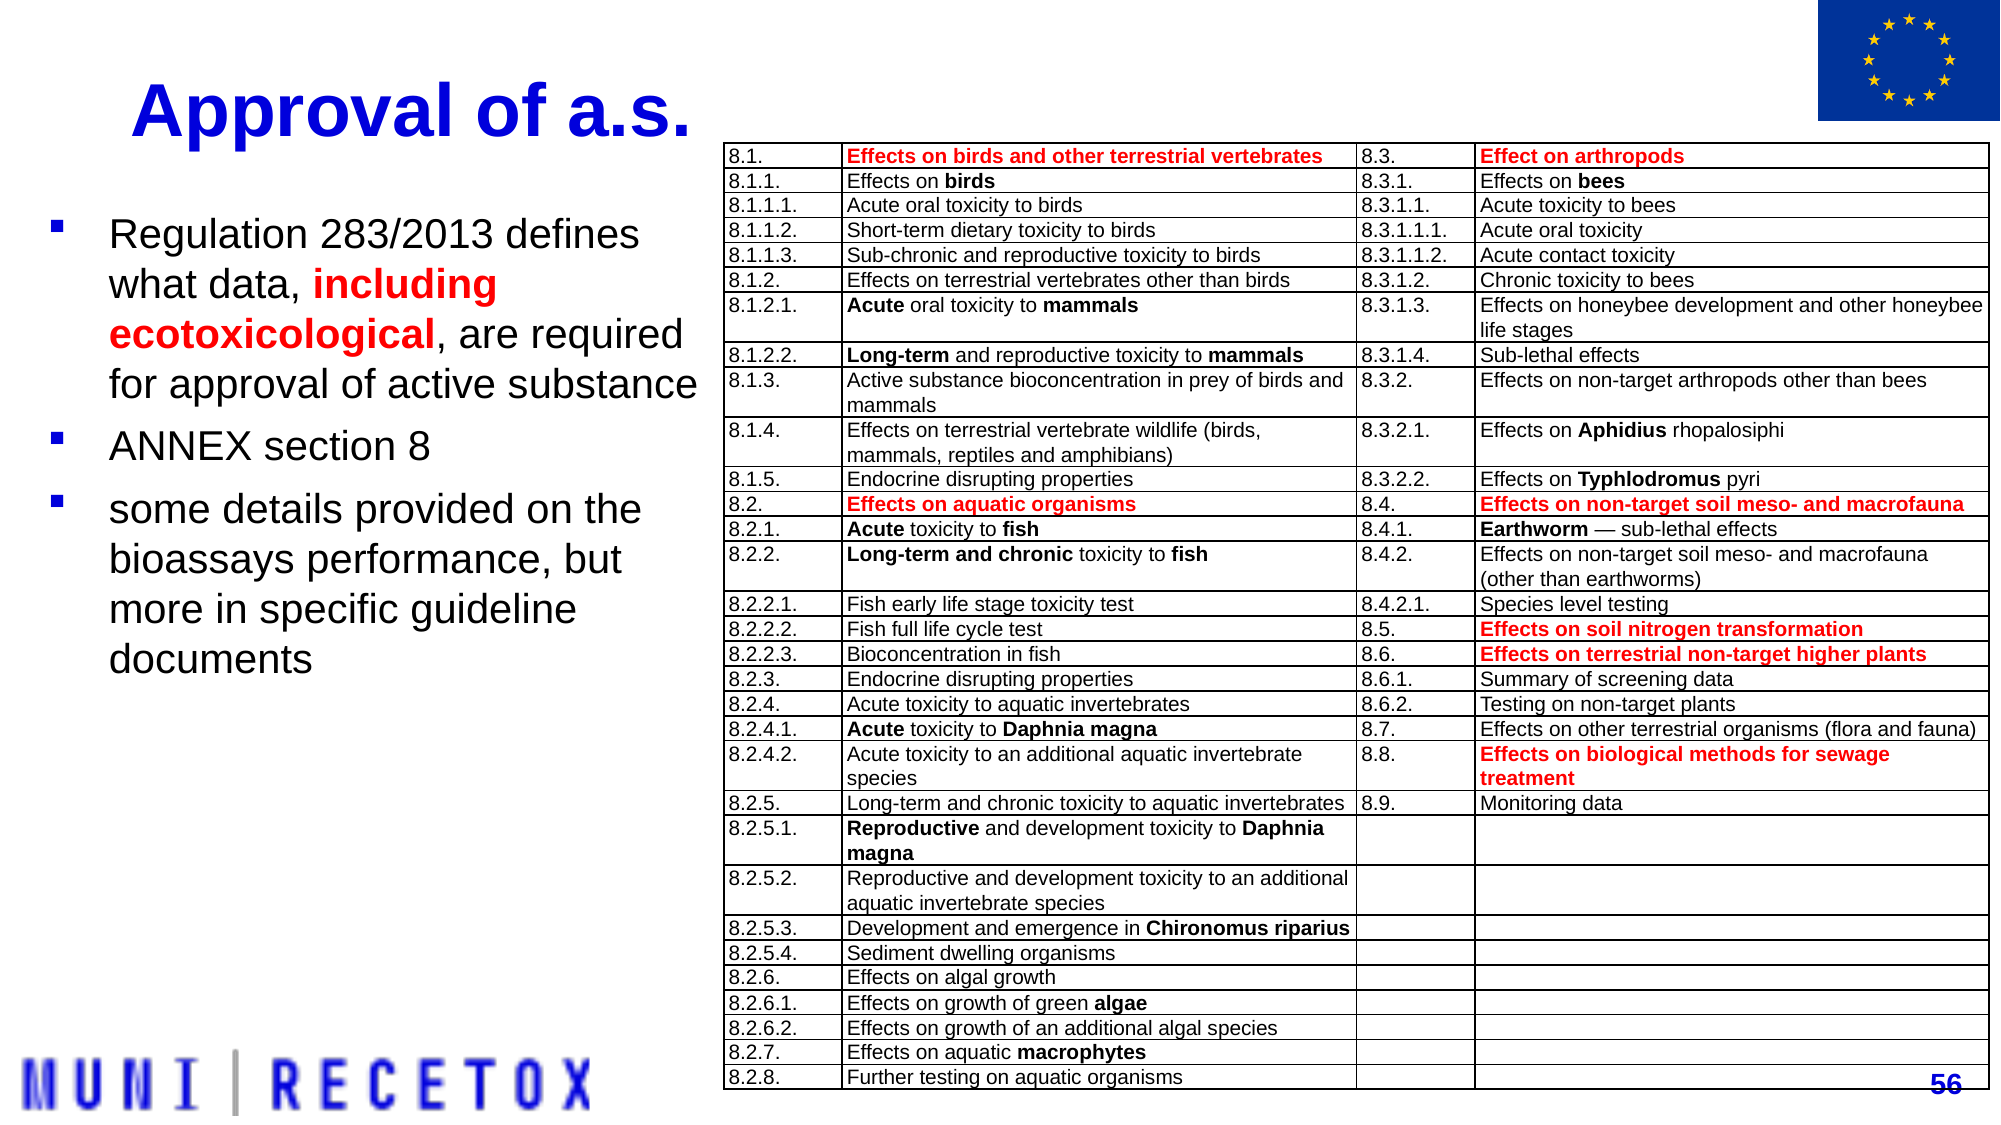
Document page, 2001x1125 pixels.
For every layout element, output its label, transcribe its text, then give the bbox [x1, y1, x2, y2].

table_cell 8.2.4.2. [725, 741, 841, 790]
table_cell 8.6.1. [1357, 667, 1474, 690]
table_cell Species level testing [1476, 592, 1988, 615]
table_cell 8.2.6.2. [725, 1015, 841, 1039]
table_cell 8.3.2.2. [1357, 467, 1474, 491]
table_cell [1357, 1065, 1474, 1088]
table_cell 8.2.7. [725, 1040, 841, 1064]
table_cell [1476, 1040, 1988, 1064]
table_cell [1476, 1015, 1988, 1039]
table_cell [1357, 941, 1474, 964]
table_cell Reproductive and development toxicity to an additional aquatic invertebrate species [843, 866, 1356, 914]
table_cell 8.2.4. [725, 692, 841, 715]
table_cell 8.2.5.1. [725, 816, 841, 864]
table_cell Effects on terrestrial non-target higher plants [1476, 642, 1988, 665]
table_cell Active substance bioconcentration in prey of birds and mammals [843, 368, 1356, 416]
table_cell 8.3.1.1. [1357, 193, 1474, 217]
table_cell 8.2.3. [725, 667, 841, 690]
table_cell Acute contact toxicity [1476, 243, 1988, 266]
table_cell 8.2.2.3. [725, 642, 841, 665]
table_cell Earthworm — sub-lethal effects [1476, 517, 1988, 540]
table_cell Effects on bees [1476, 169, 1988, 192]
table_cell Monitoring data [1476, 791, 1988, 814]
table_cell Effects on other terrestrial organisms (flora and fauna) [1476, 717, 1988, 740]
table_cell 8.9. [1357, 791, 1474, 814]
table_header 8.1. [725, 144, 841, 167]
table_cell Further testing on aquatic organisms [843, 1065, 1356, 1088]
table_cell Effects on Typhlodromus pyri [1476, 467, 1988, 491]
table_cell [1357, 991, 1474, 1014]
table_cell Acute oral toxicity to birds [843, 193, 1356, 217]
table_cell 8.2.5. [725, 791, 841, 814]
slide_number 56 [1915, 1090, 1978, 1104]
table_cell Bioconcentration in fish [843, 642, 1356, 665]
table_cell Effects on non-target arthropods other than bees [1476, 368, 1988, 416]
table_cell [1357, 1040, 1474, 1064]
table_cell 8.3.1.1.1. [1357, 218, 1474, 242]
table_cell [1357, 866, 1474, 914]
table_cell [1476, 966, 1988, 989]
table_cell 8.6.2. [1357, 692, 1474, 715]
table_cell Development and emergence in Chironomus riparius [843, 916, 1356, 939]
table_cell Sediment dwelling organisms [843, 941, 1356, 964]
table_cell 8.1.2. [725, 268, 841, 291]
table_cell Long-term and reproductive toxicity to mammals [843, 343, 1356, 366]
table_cell 8.3.2. [1357, 368, 1474, 416]
table_cell Chronic toxicity to bees [1476, 268, 1988, 291]
table_cell [1476, 991, 1988, 1014]
table_cell 8.5. [1357, 617, 1474, 640]
table_cell 8.4.1. [1357, 517, 1474, 540]
table_cell 8.4. [1357, 492, 1474, 515]
table_cell Acute oral toxicity to mammals [843, 293, 1356, 341]
table_header Effect on arthropods [1476, 144, 1988, 167]
table_cell Effects on non-target soil meso- and macrofauna [1476, 492, 1988, 515]
table_cell 8.1.1.3. [725, 243, 841, 266]
table_cell Effects on honeybee development and other honeybee life stages [1476, 293, 1988, 341]
table_cell 8.1.2.1. [725, 293, 841, 341]
table_cell 8.2.2.2. [725, 617, 841, 640]
table_cell Summary of screening data [1476, 667, 1988, 690]
table_cell Effects on soil nitrogen transformation [1476, 617, 1988, 640]
table_cell 8.2.6. [725, 966, 841, 989]
table_cell 8.4.2. [1357, 542, 1474, 590]
table_cell Effects on Aphidius rhopalosiphi [1476, 418, 1988, 466]
table_cell Fish full life cycle test [843, 617, 1356, 640]
table_cell Long-term and chronic toxicity to fish [843, 542, 1356, 590]
table_cell 8.2.5.4. [725, 941, 841, 964]
table_cell Effects on biological methods for sewage treatment [1476, 741, 1988, 790]
table_cell Acute oral toxicity [1476, 218, 1988, 242]
table_cell 8.7. [1357, 717, 1474, 740]
table_cell 8.1.1. [725, 169, 841, 192]
table_cell 8.1.5. [725, 467, 841, 491]
table_cell 8.2.1. [725, 517, 841, 540]
table_cell 8.2.5.3. [725, 916, 841, 939]
table_cell Testing on non-target plants [1476, 692, 1988, 715]
table_cell [1476, 941, 1988, 964]
table_cell Effects on birds [843, 169, 1356, 192]
table_cell 8.2.2.1. [725, 592, 841, 615]
table_cell [1476, 1065, 1988, 1088]
table_cell 8.2. [725, 492, 841, 515]
table_cell Acute toxicity to Daphnia magna [843, 717, 1356, 740]
table_cell 8.3.1.3. [1357, 293, 1474, 341]
table_cell Reproductive and development toxicity to Daphnia magna [843, 816, 1356, 864]
table_cell [1476, 866, 1988, 914]
table_cell Effects on growth of an additional algal species [843, 1015, 1356, 1039]
table_header Effects on birds and other terrestrial vertebrates [843, 144, 1356, 167]
table_cell Effects on non-target soil meso- and macrofauna (other than earthworms) [1476, 542, 1988, 590]
table_cell Endocrine disrupting properties [843, 467, 1356, 491]
picture [1818, 0, 2000, 122]
table_cell Effects on growth of green algae [843, 991, 1356, 1014]
table_cell [1476, 816, 1988, 864]
table_cell 8.2.5.2. [725, 866, 841, 914]
table_cell 8.6. [1357, 642, 1474, 665]
table_cell 8.3.2.1. [1357, 418, 1474, 466]
table_cell 8.1.2.2. [725, 343, 841, 366]
table_cell 8.1.1.2. [725, 218, 841, 242]
table_cell [1357, 816, 1474, 864]
table_cell Sub-lethal effects [1476, 343, 1988, 366]
table_cell Short-term dietary toxicity to birds [843, 218, 1356, 242]
table_cell Effects on terrestrial vertebrate wildlife (birds, mammals, reptiles and amphibians) [843, 418, 1356, 466]
table_cell [1476, 916, 1988, 939]
table_cell 8.1.4. [725, 418, 841, 466]
table_cell [1357, 1015, 1474, 1039]
table_cell 8.2.6.1. [725, 991, 841, 1014]
table_cell 8.2.8. [725, 1065, 841, 1088]
list Regulation 283/2013 defines what data, including ecotoxicological, are required for approval of active substance ANNEX section 8 some details provided on the bioassays performance, but more in specific guideline documents [33, 198, 723, 983]
title Approval of a.s. [115, 54, 1889, 175]
table_cell 8.3.1.4. [1357, 343, 1474, 366]
table_cell Acute toxicity to bees [1476, 193, 1988, 217]
table_cell Effects on algal growth [843, 966, 1356, 989]
table_cell Sub-chronic and reproductive toxicity to birds [843, 243, 1356, 266]
table_cell Fish early life stage toxicity test [843, 592, 1356, 615]
table_cell Effects on aquatic organisms [843, 492, 1356, 515]
table_cell Effects on aquatic macrophytes [843, 1040, 1356, 1064]
table_header 8.3. [1357, 144, 1474, 167]
table_cell Acute toxicity to fish [843, 517, 1356, 540]
table_cell 8.4.2.1. [1357, 592, 1474, 615]
table_cell Acute toxicity to an additional aquatic invertebrate species [843, 741, 1356, 790]
table_cell 8.3.1. [1357, 169, 1474, 192]
table_cell 8.2.4.1. [725, 717, 841, 740]
table_cell 8.3.1.1.2. [1357, 243, 1474, 266]
table_cell 8.2.2. [725, 542, 841, 590]
table_cell 8.1.1.1. [725, 193, 841, 217]
table_cell Acute toxicity to aquatic invertebrates [843, 692, 1356, 715]
table_cell Endocrine disrupting properties [843, 667, 1356, 690]
table_cell 8.1.3. [725, 368, 841, 416]
table_cell [1357, 916, 1474, 939]
table_cell Long-term and chronic toxicity to aquatic invertebrates [843, 791, 1356, 814]
table_cell Effects on terrestrial vertebrates other than birds [843, 268, 1356, 291]
table_cell 8.3.1.2. [1357, 268, 1474, 291]
table_cell [1357, 966, 1474, 989]
table_cell 8.8. [1357, 741, 1474, 790]
